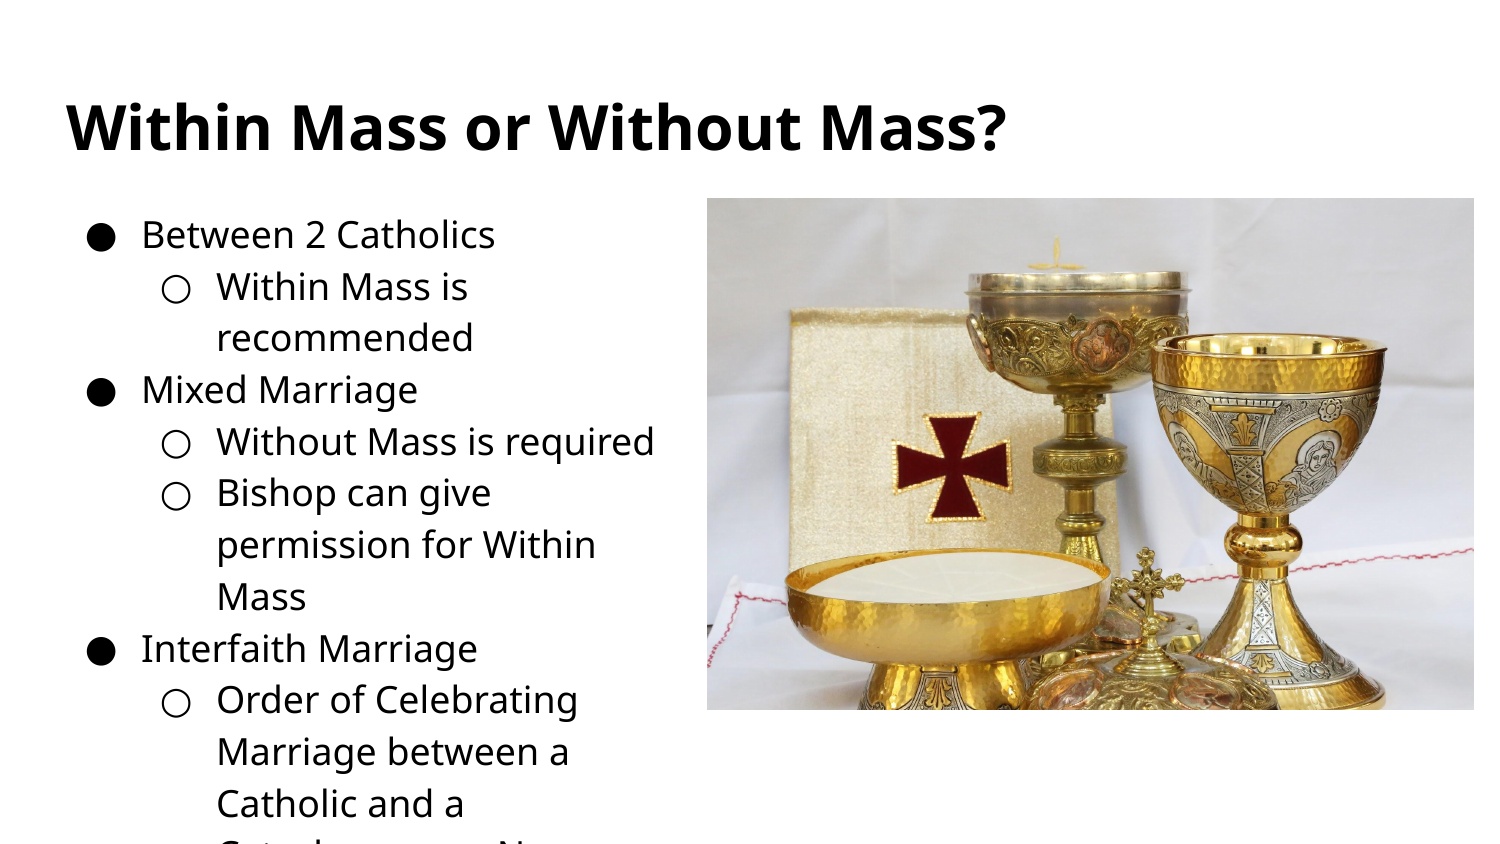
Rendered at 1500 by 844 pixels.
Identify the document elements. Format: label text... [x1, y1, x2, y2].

title Within Mass or Without Mass? [51, 72, 1449, 176]
picture [707, 198, 1474, 710]
list Between 2 Catholics Within Mass is recommended Mixed Marriage Without Mass is required Bishop can give permission for Within Mass Interfaith Marriage Order of Celebrating Marriage between a Catholic and a Catechumen or Non-Christian is required [51, 189, 708, 750]
